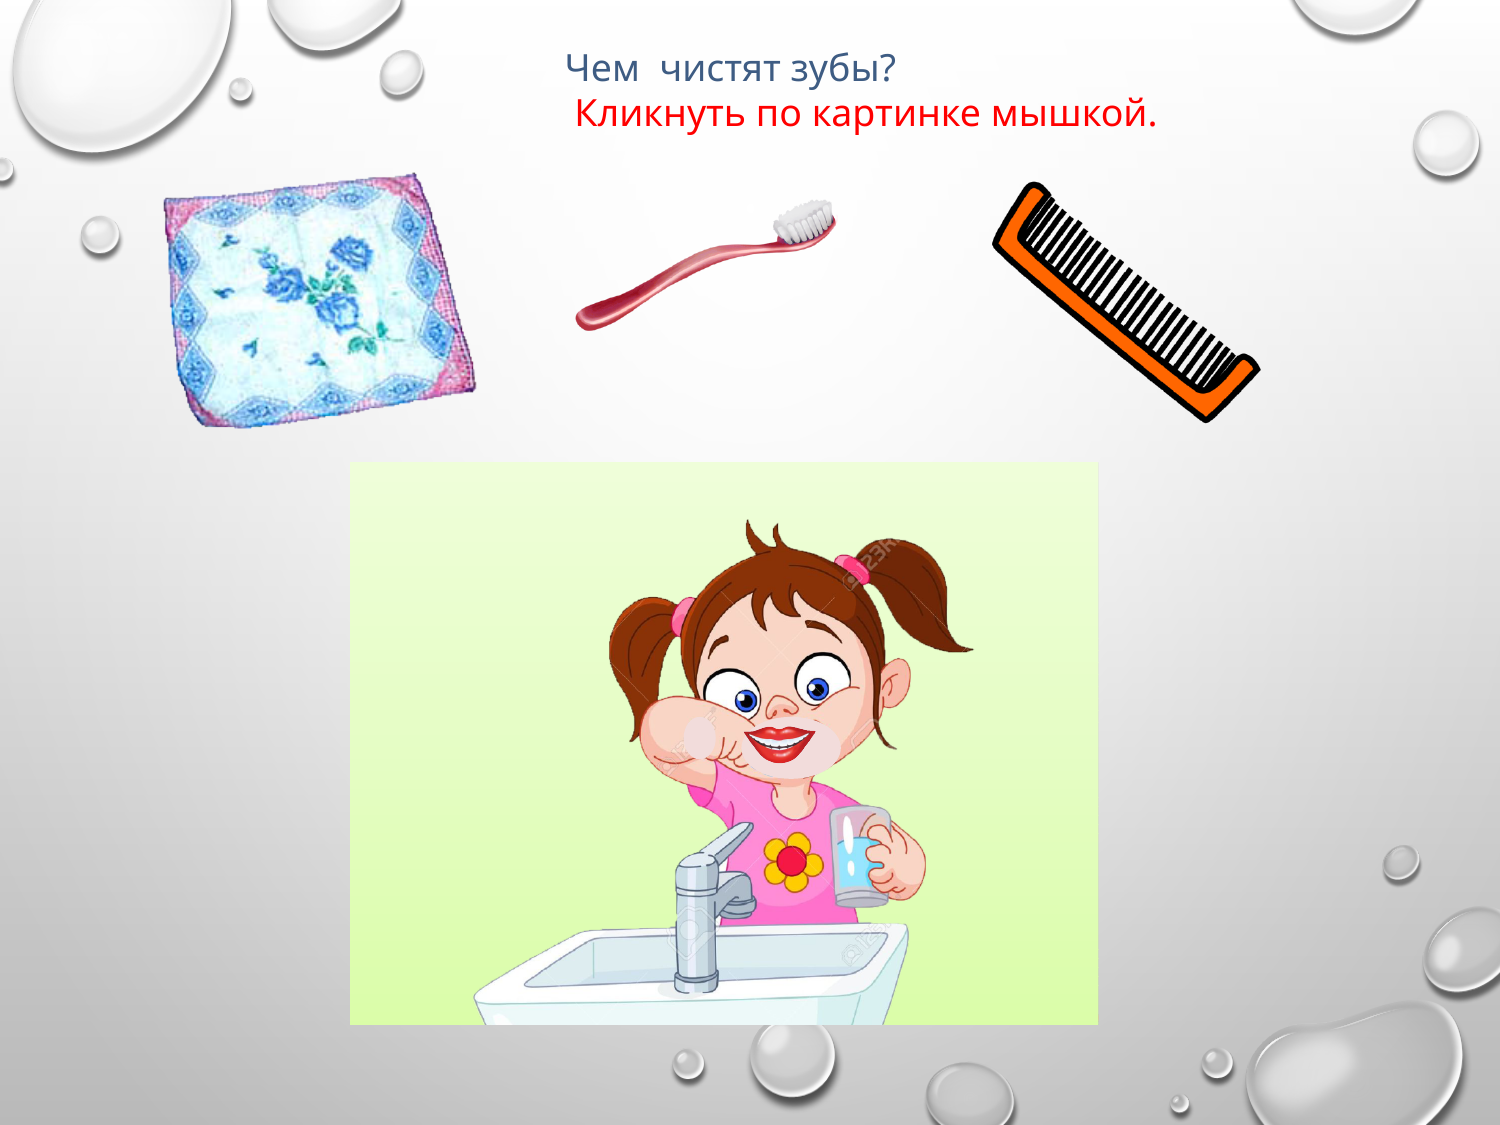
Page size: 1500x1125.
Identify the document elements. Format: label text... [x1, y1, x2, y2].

picture [0, 1, 1500, 1125]
text_box Чем чистят зубы? Кликнуть по картинке мышкой. [549, 36, 1300, 141]
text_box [349, 462, 1099, 1026]
